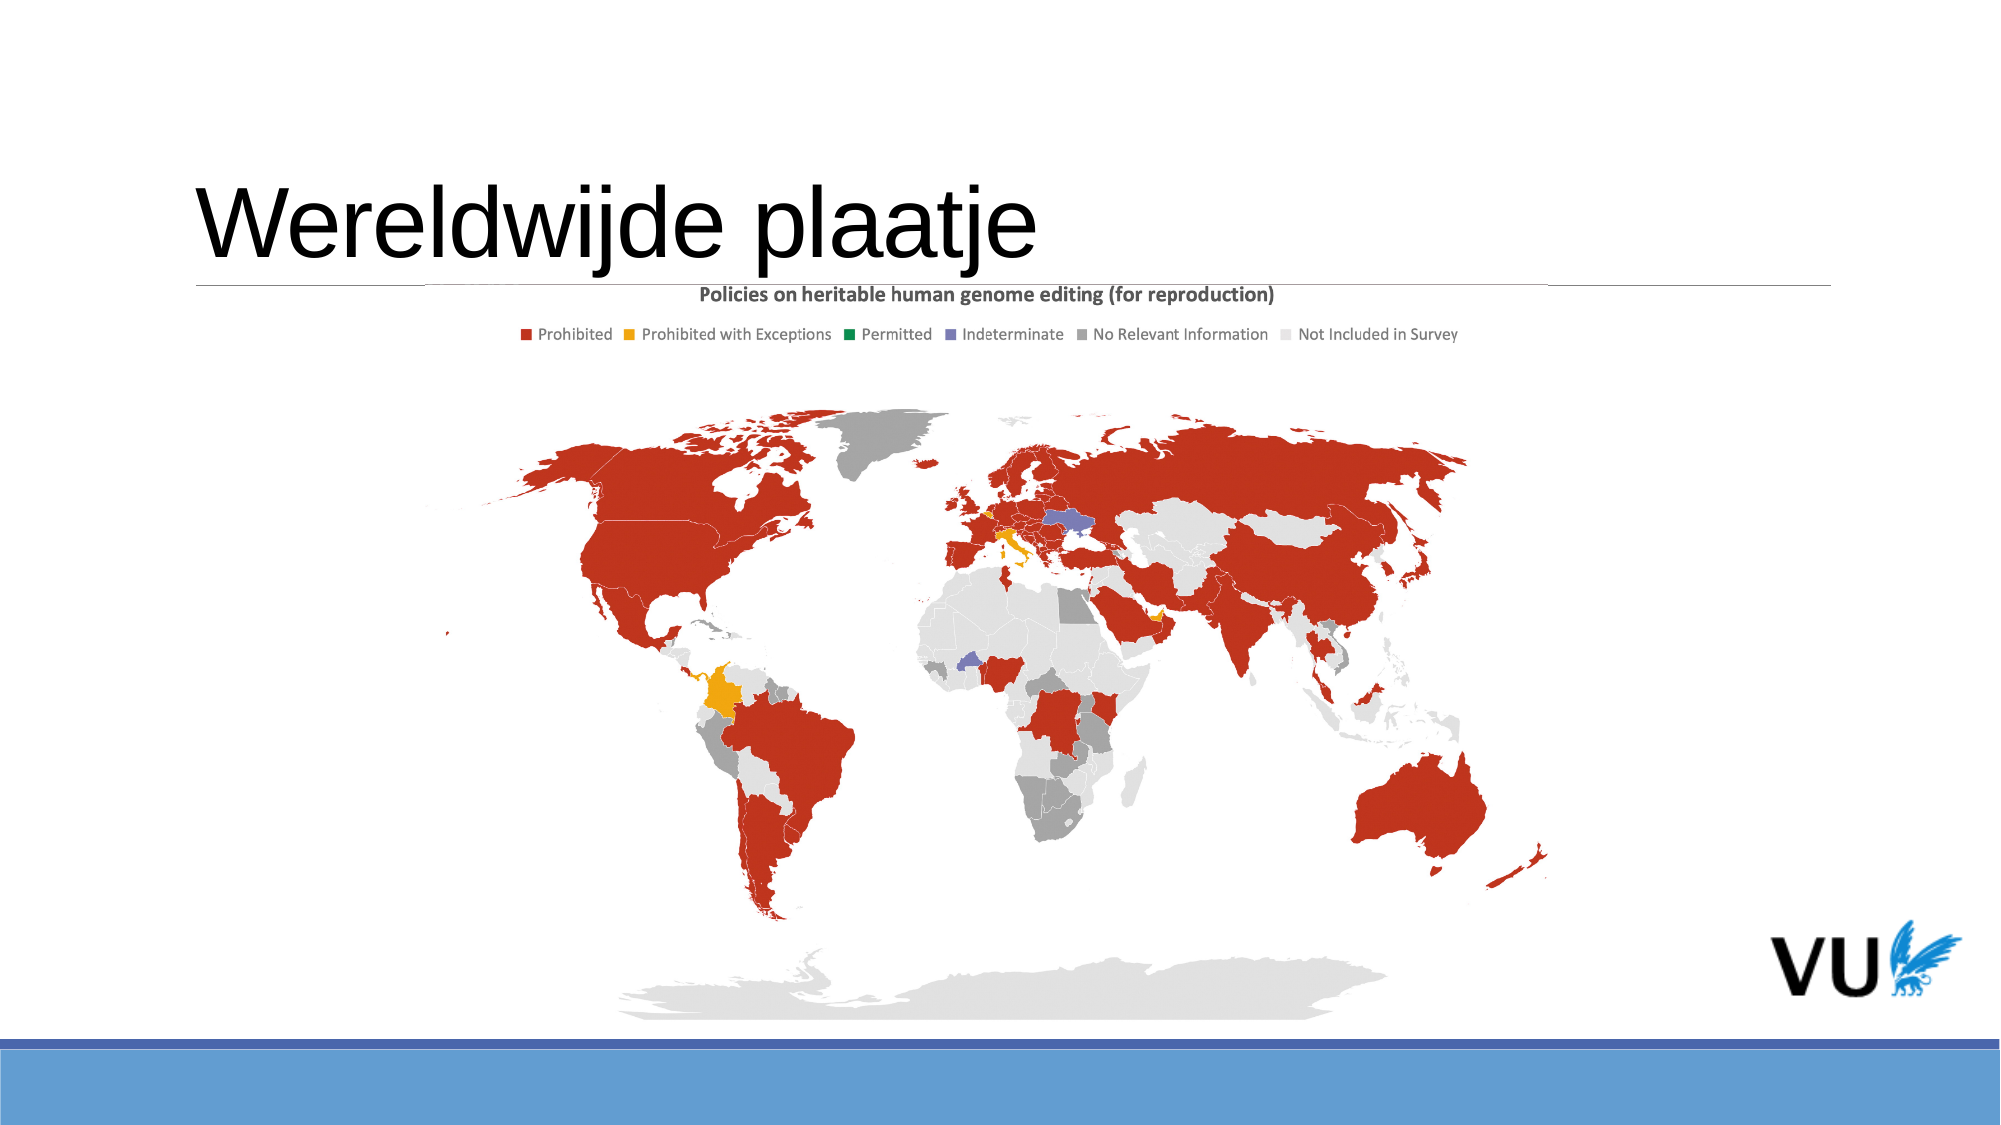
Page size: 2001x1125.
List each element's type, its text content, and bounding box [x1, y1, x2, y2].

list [424, 284, 1548, 1033]
picture [1748, 913, 1975, 1022]
title Wereldwijde plaatje [180, 47, 1830, 285]
